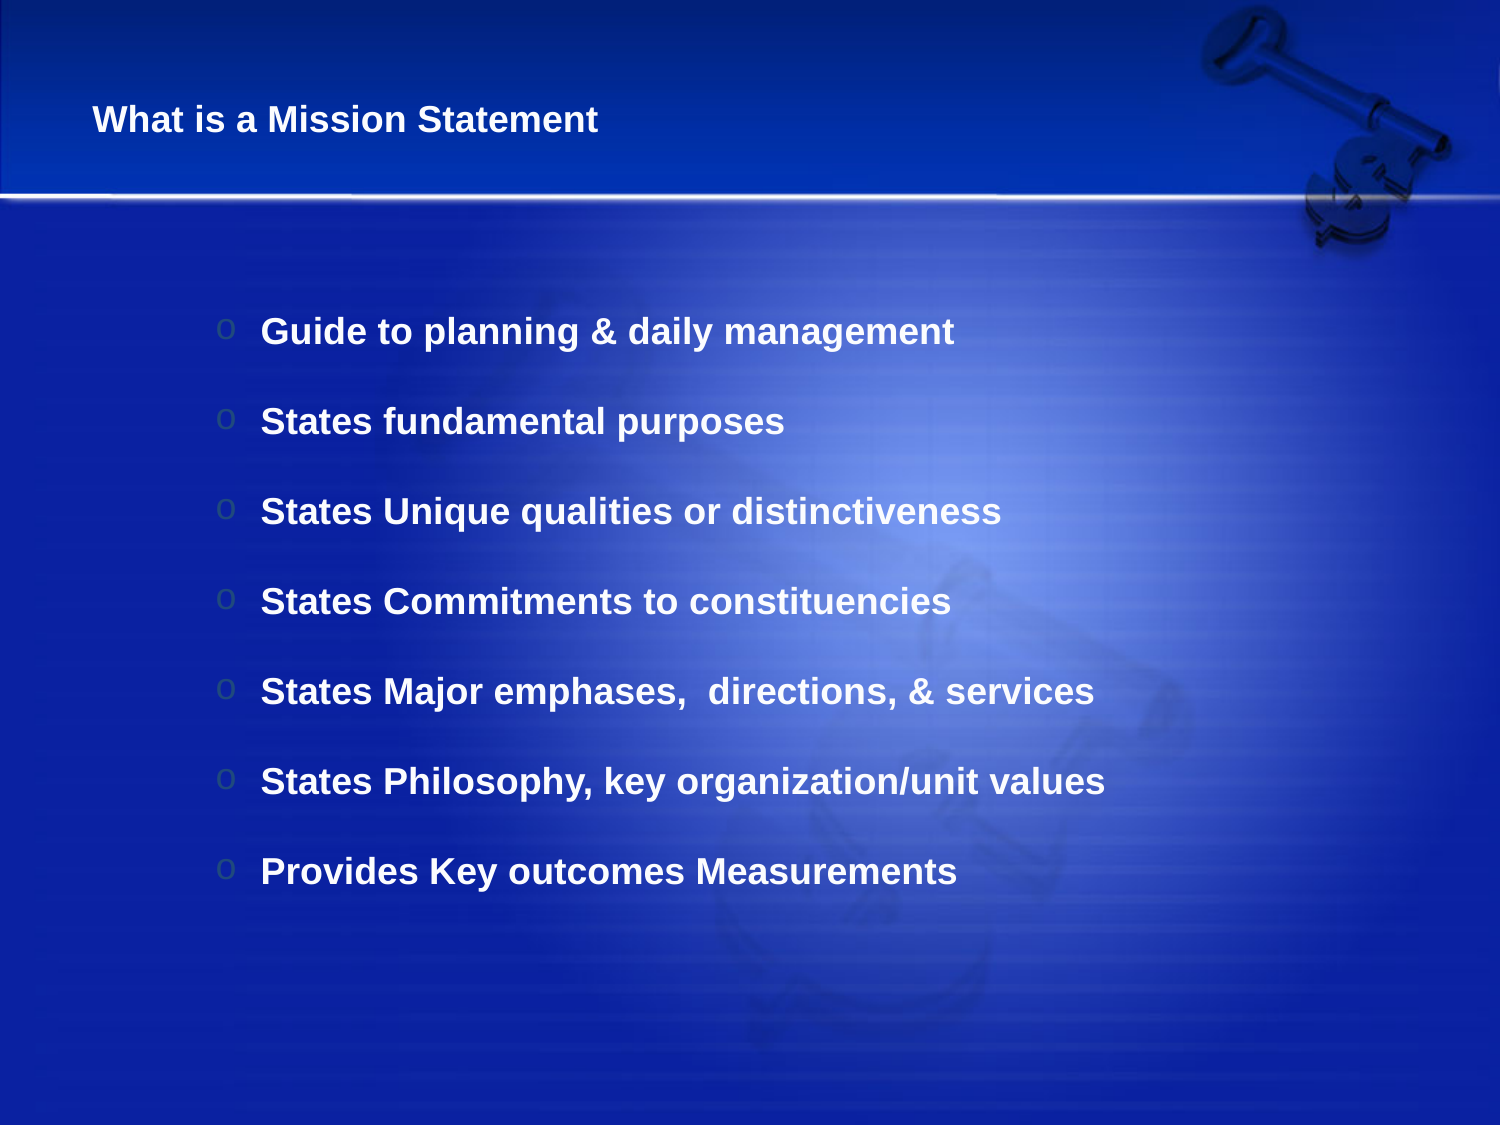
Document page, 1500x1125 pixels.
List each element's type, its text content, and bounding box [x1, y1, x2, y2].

text_box Guide to planning & daily management States fundamental purposes States Unique qualities or distinctiveness States Commitments to constituencies States Major emphases, directions, & services States Philosophy, key organization/unit values Provides Key outcomes Measurements [199, 299, 1263, 900]
picture [0, 0, 1500, 1125]
text_box What is a Mission Statement [77, 87, 614, 148]
